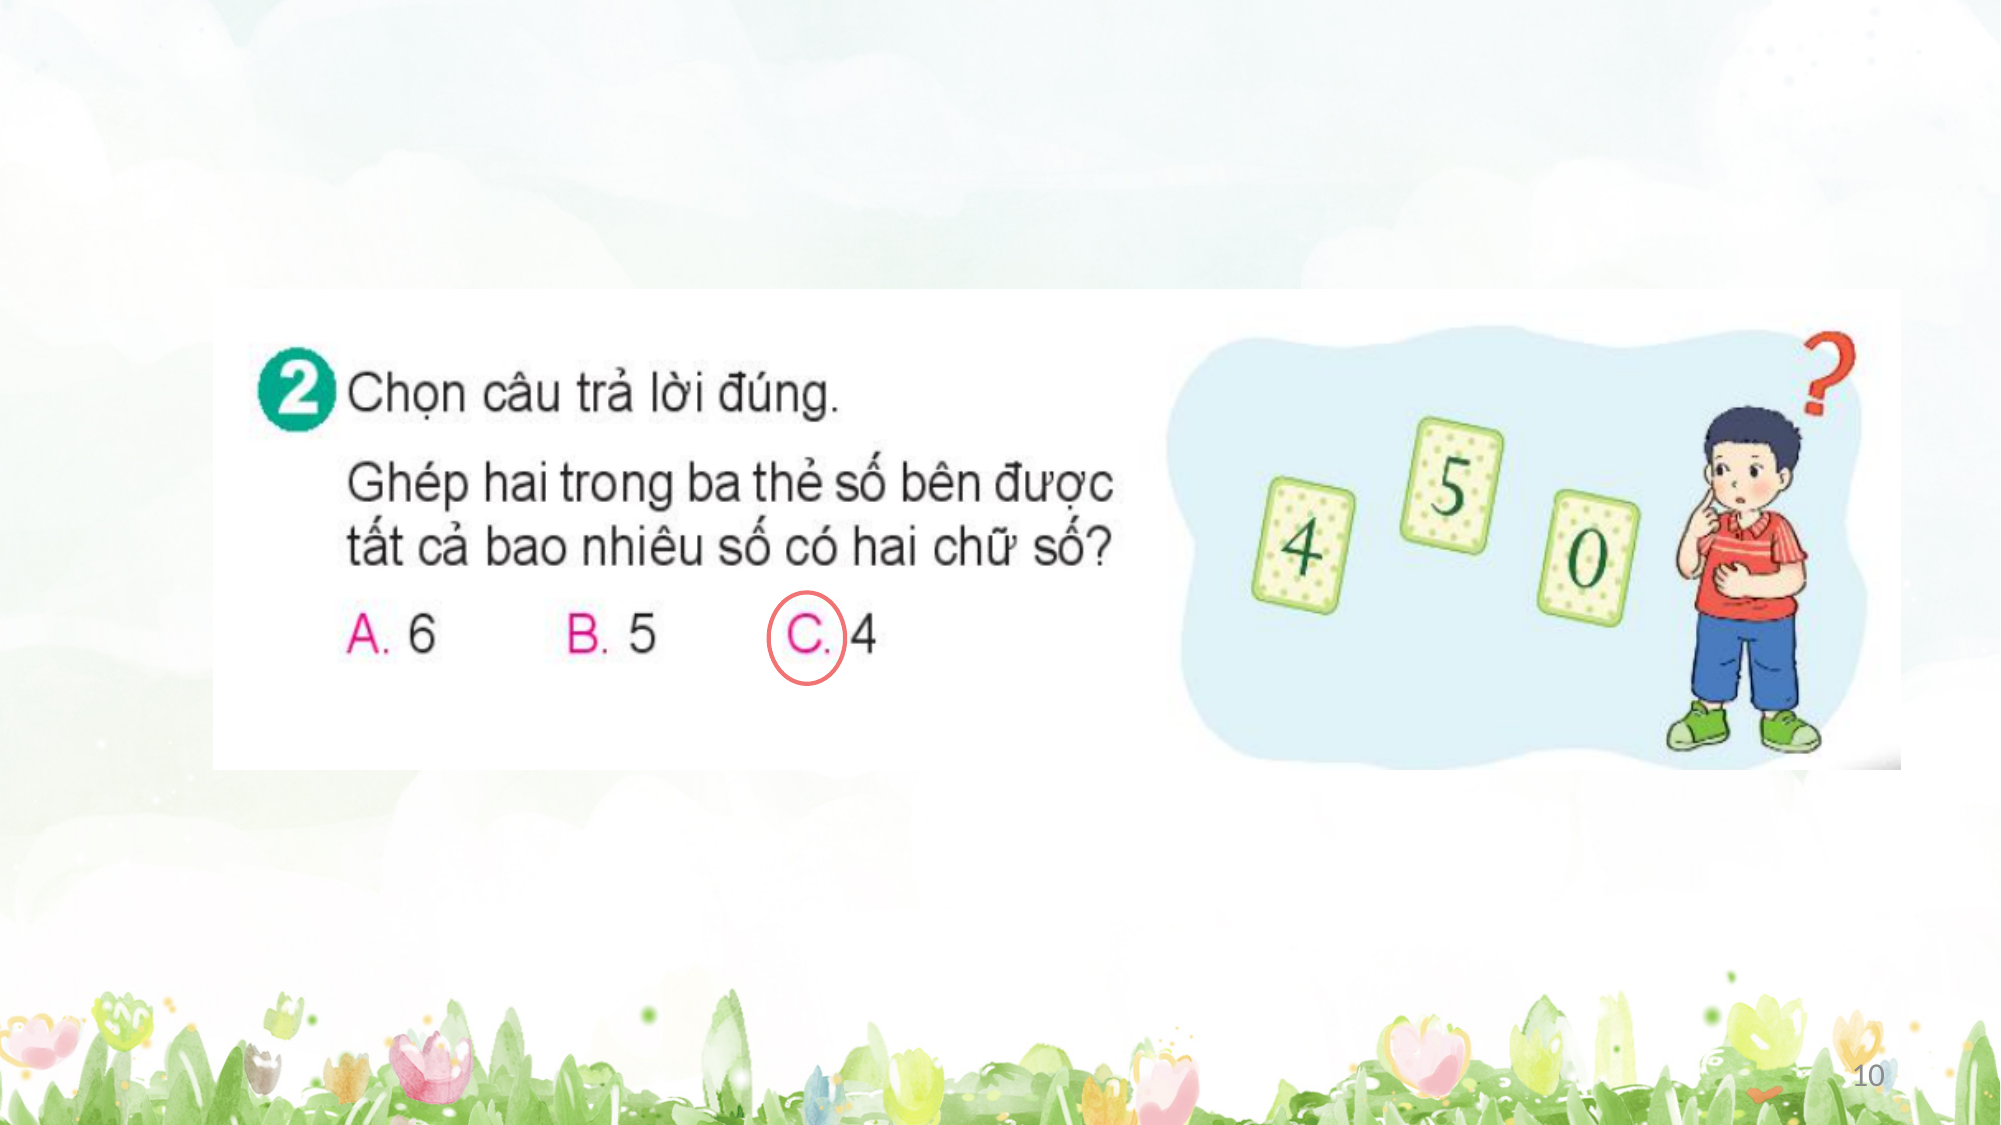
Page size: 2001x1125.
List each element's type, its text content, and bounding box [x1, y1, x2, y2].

slide_number 10 [1433, 1042, 1900, 1103]
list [213, 289, 1901, 770]
picture [0, 0, 2001, 1125]
